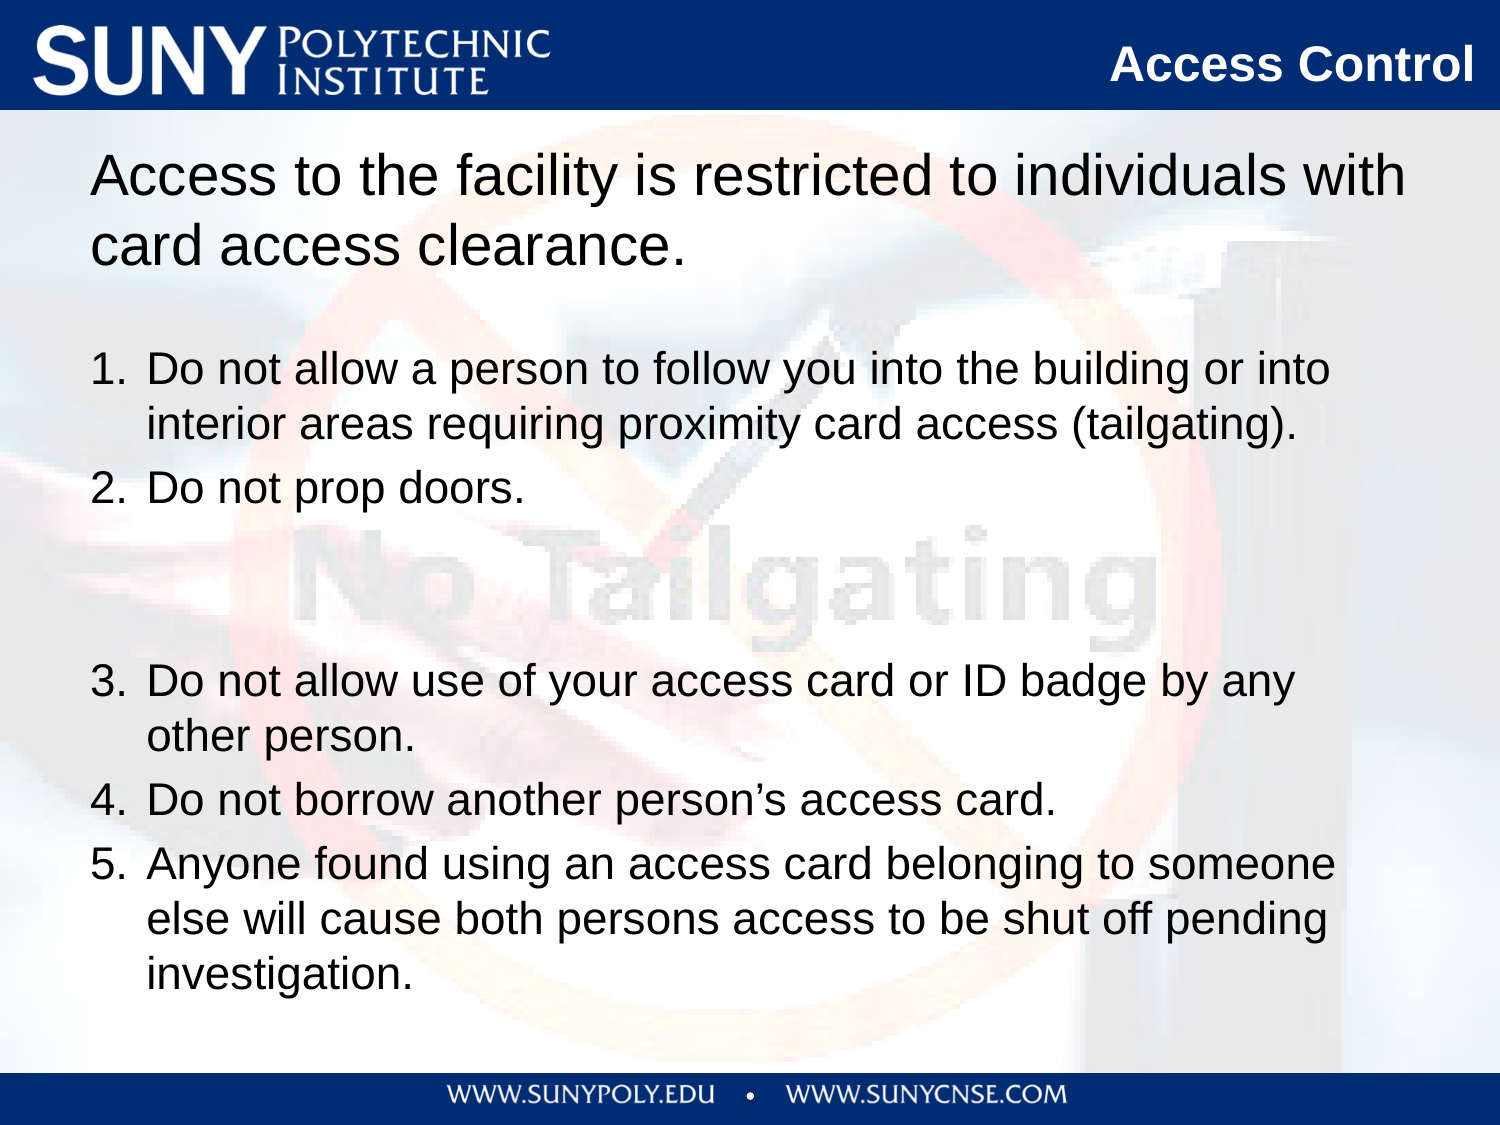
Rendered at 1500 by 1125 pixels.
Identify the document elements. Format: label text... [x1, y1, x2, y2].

picture [446, 1081, 717, 1110]
title Access Control [920, 12, 1491, 108]
picture [0, 109, 1500, 1074]
picture [785, 1081, 1071, 1110]
picture [33, 25, 551, 96]
